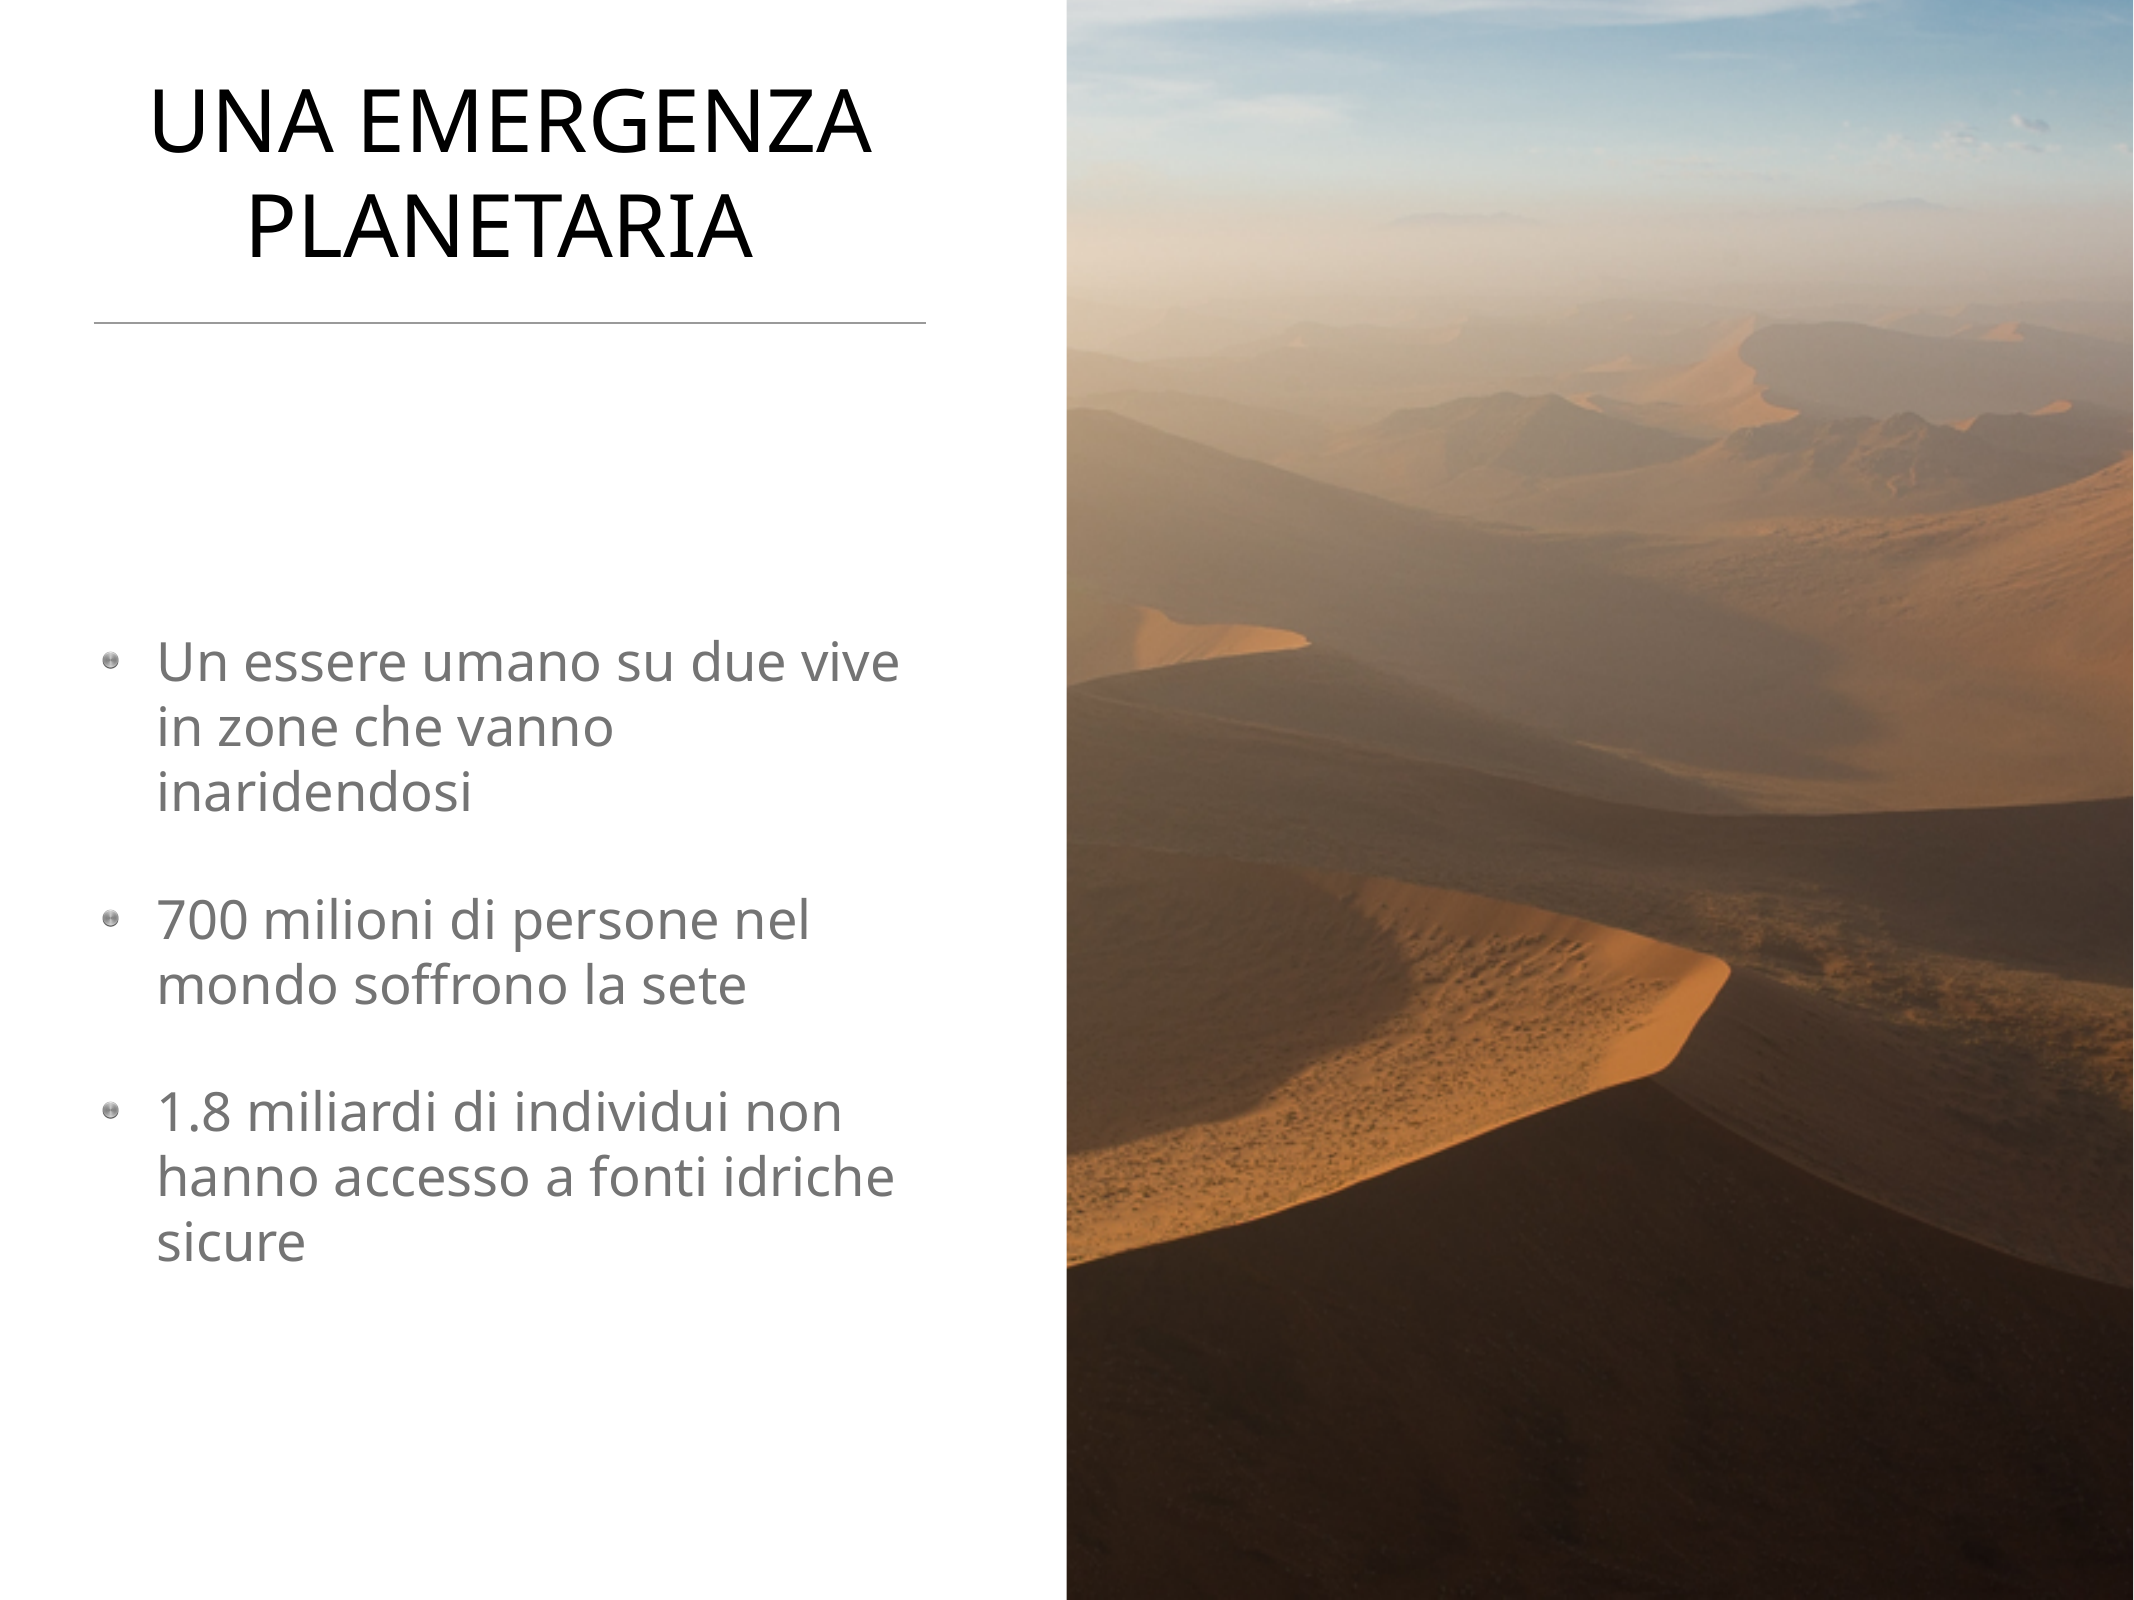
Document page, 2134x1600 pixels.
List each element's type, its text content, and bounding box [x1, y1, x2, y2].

picture [102, 1101, 119, 1119]
picture [1066, 0, 2134, 1600]
list Un essere umano su due vive in zone che vanno inaridendosi 700 milioni di persone nel mondo soffrono la sete 1.8 miliardi di individui non hanno accesso a fonti idriche sicure [93, 364, 928, 1459]
title UNA EMERGENZA PLANETARIA [93, 53, 928, 284]
picture [102, 909, 119, 927]
picture [102, 651, 119, 669]
